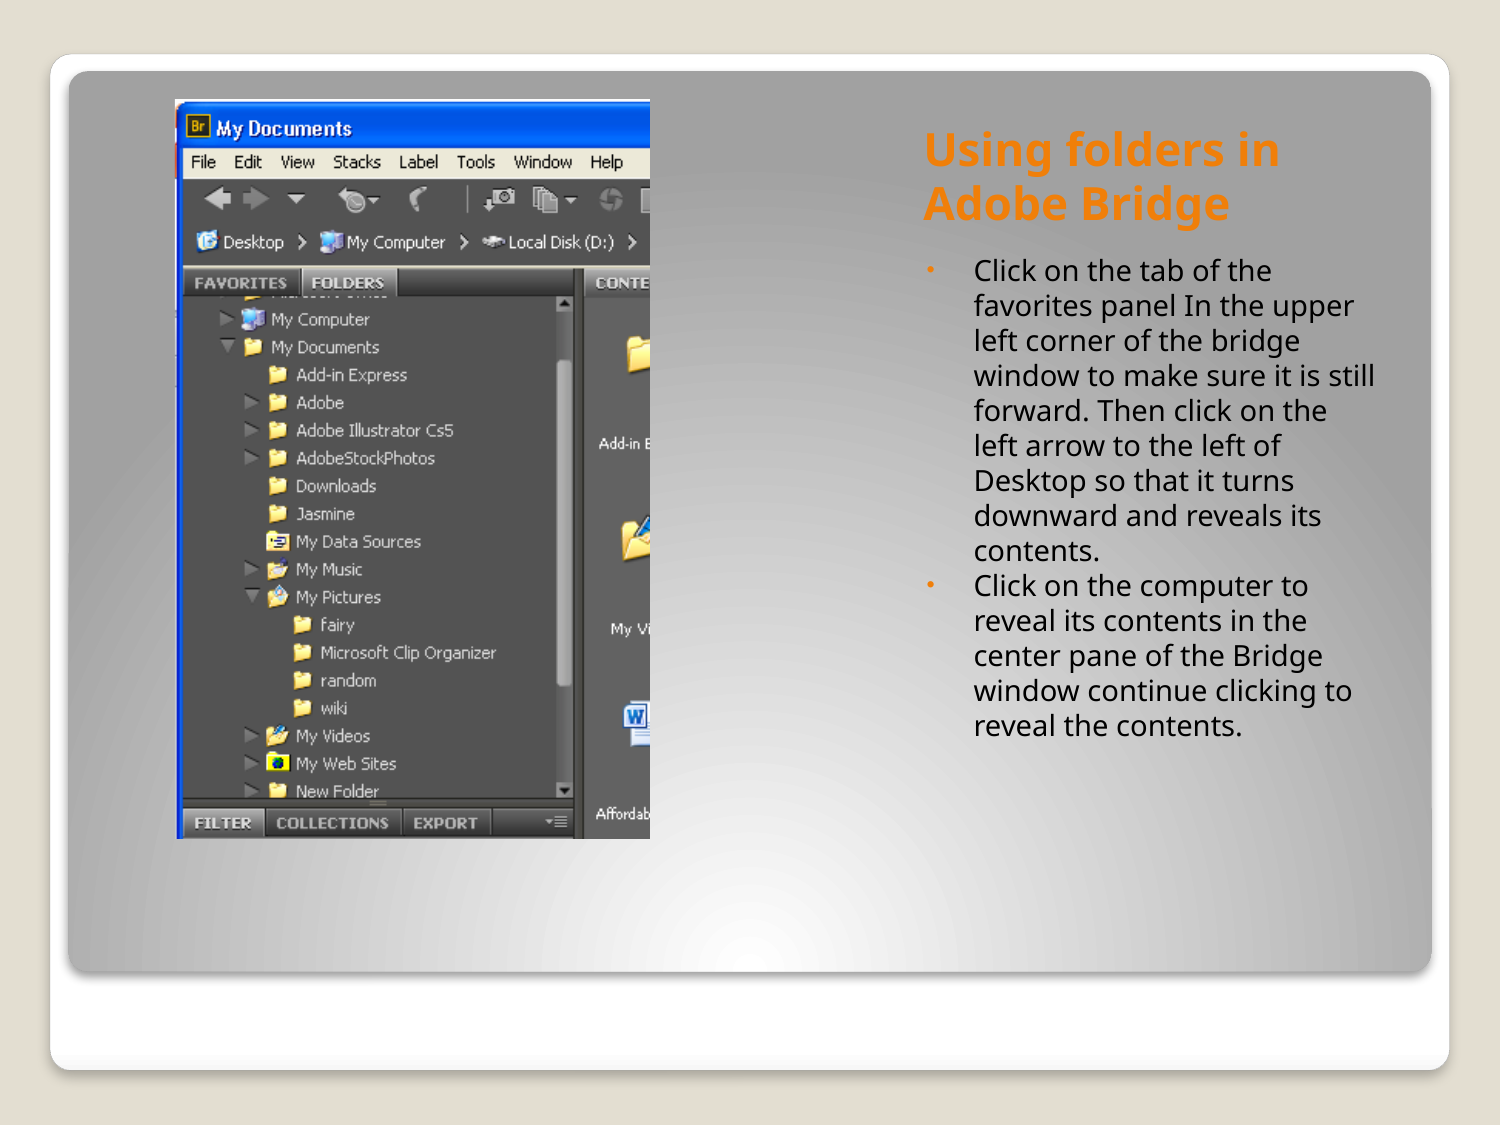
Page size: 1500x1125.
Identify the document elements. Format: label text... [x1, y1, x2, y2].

title Using folders in Adobe Bridge [908, 87, 1397, 237]
picture [174, 99, 651, 839]
list Click on the tab of the favorites panel In the upper left corner of the bridge window to make sure it is still forward. Then click on the left arrow to the left of Desktop so that it turns downward and reveals its contents. Click on the computer to reveal its contents in the center pane of the Bridge window continue clicking to reveal the contents. [908, 237, 1397, 928]
